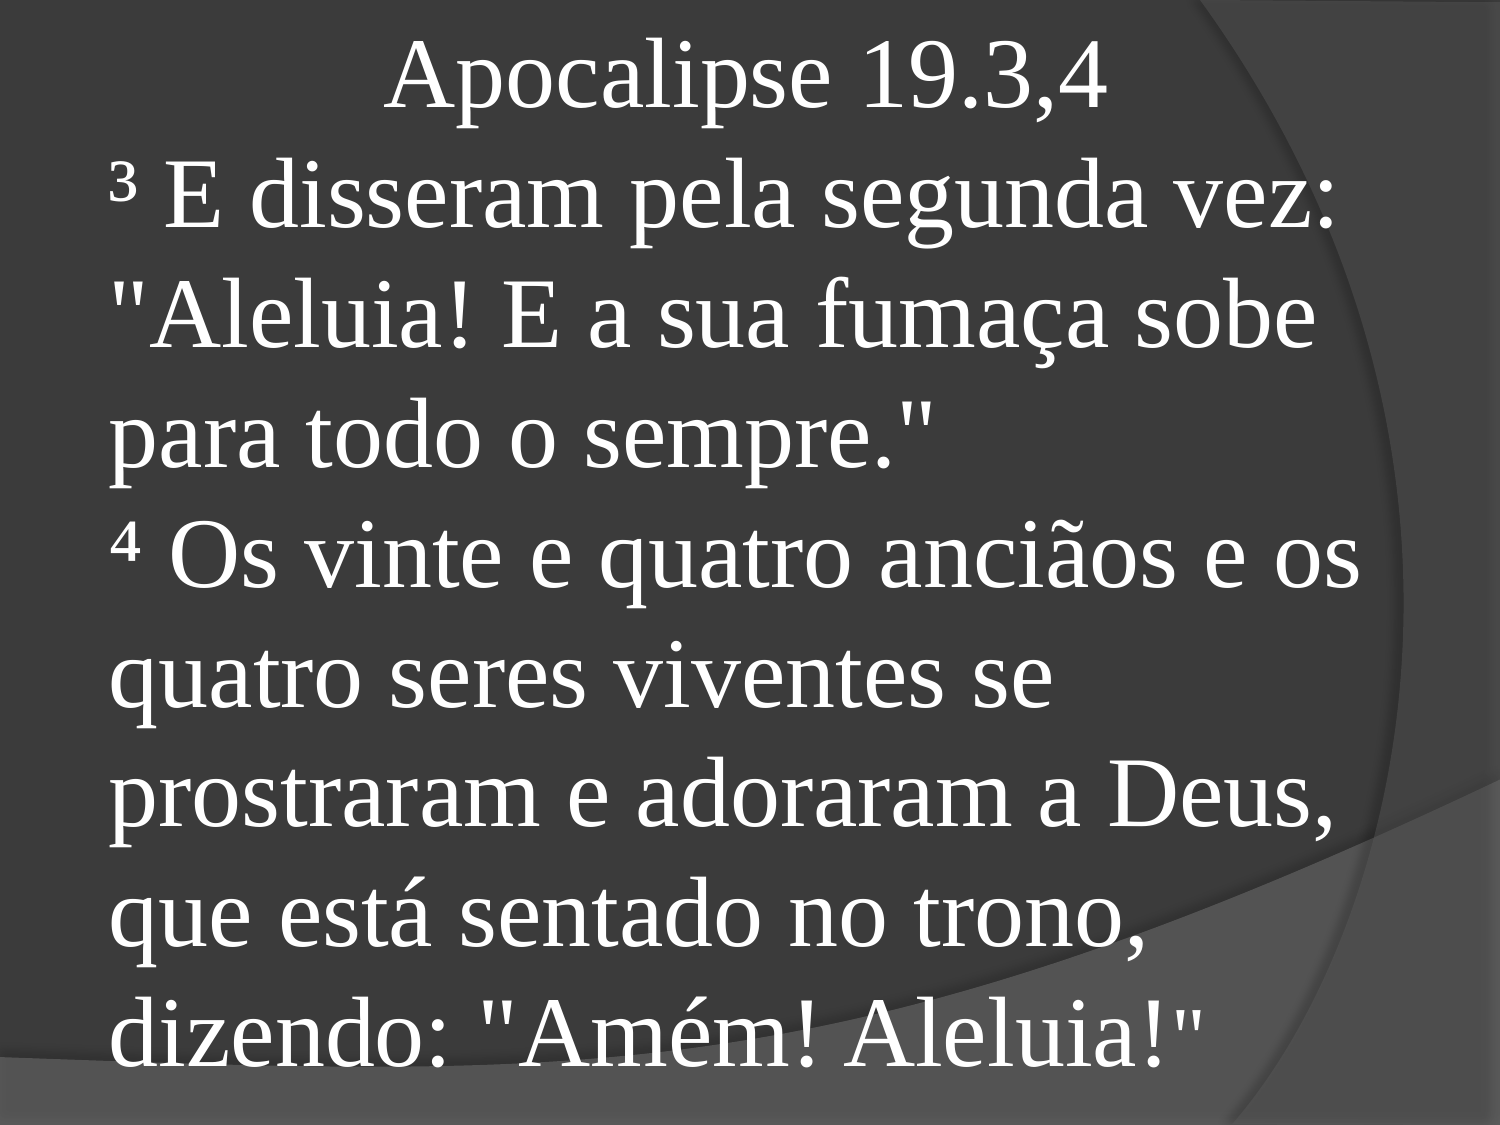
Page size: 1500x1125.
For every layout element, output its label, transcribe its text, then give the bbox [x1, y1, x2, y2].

text_box Apocalipse 19.3,4 ³ E disseram pela segunda vez: "Aleluia! E a sua fumaça sobe para todo o sempre." ⁴ Os vinte e quatro anciãos e os quatro seres viventes se prostraram e adoraram a Deus, que está sentado no trono, dizendo: "Amém! Aleluia!" [93, 0, 1500, 1125]
